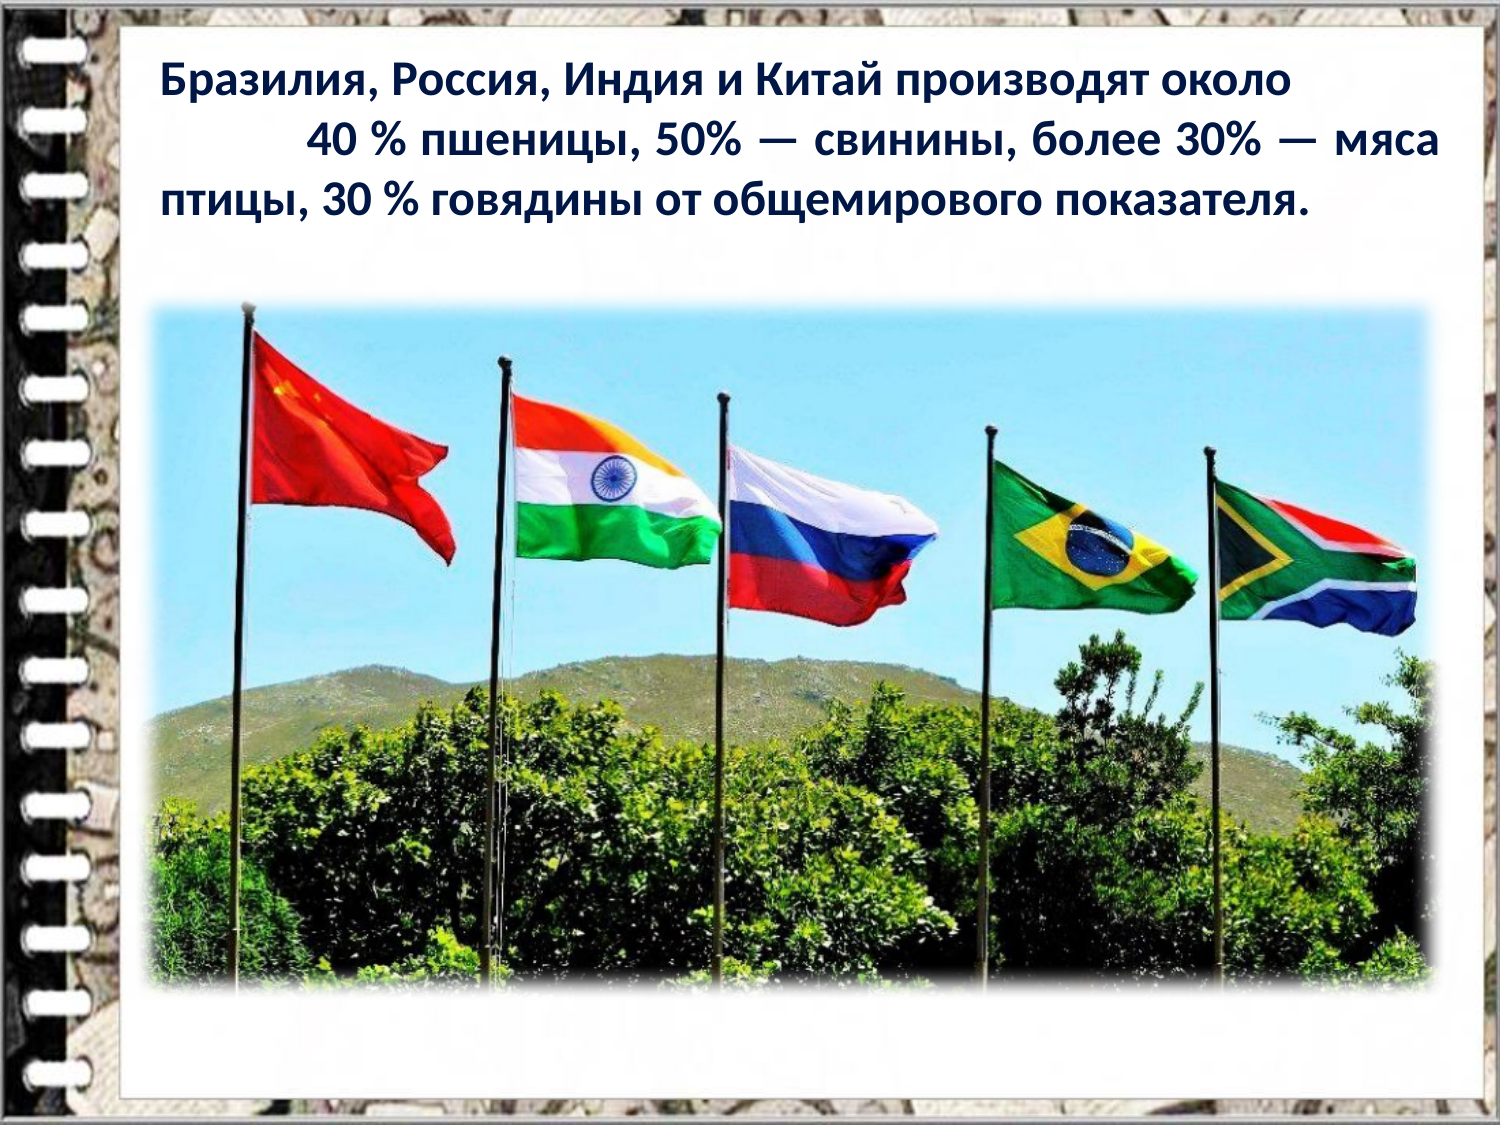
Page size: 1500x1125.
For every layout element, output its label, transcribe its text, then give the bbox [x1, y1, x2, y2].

text_box Бразилия, Россия, Индия и Китай производят около 40 % пшеницы, 50% — свинины, более 30% — мяса птицы, 30 % говядины от общемирового показателя. [145, 37, 1457, 233]
picture [0, 0, 1500, 1125]
